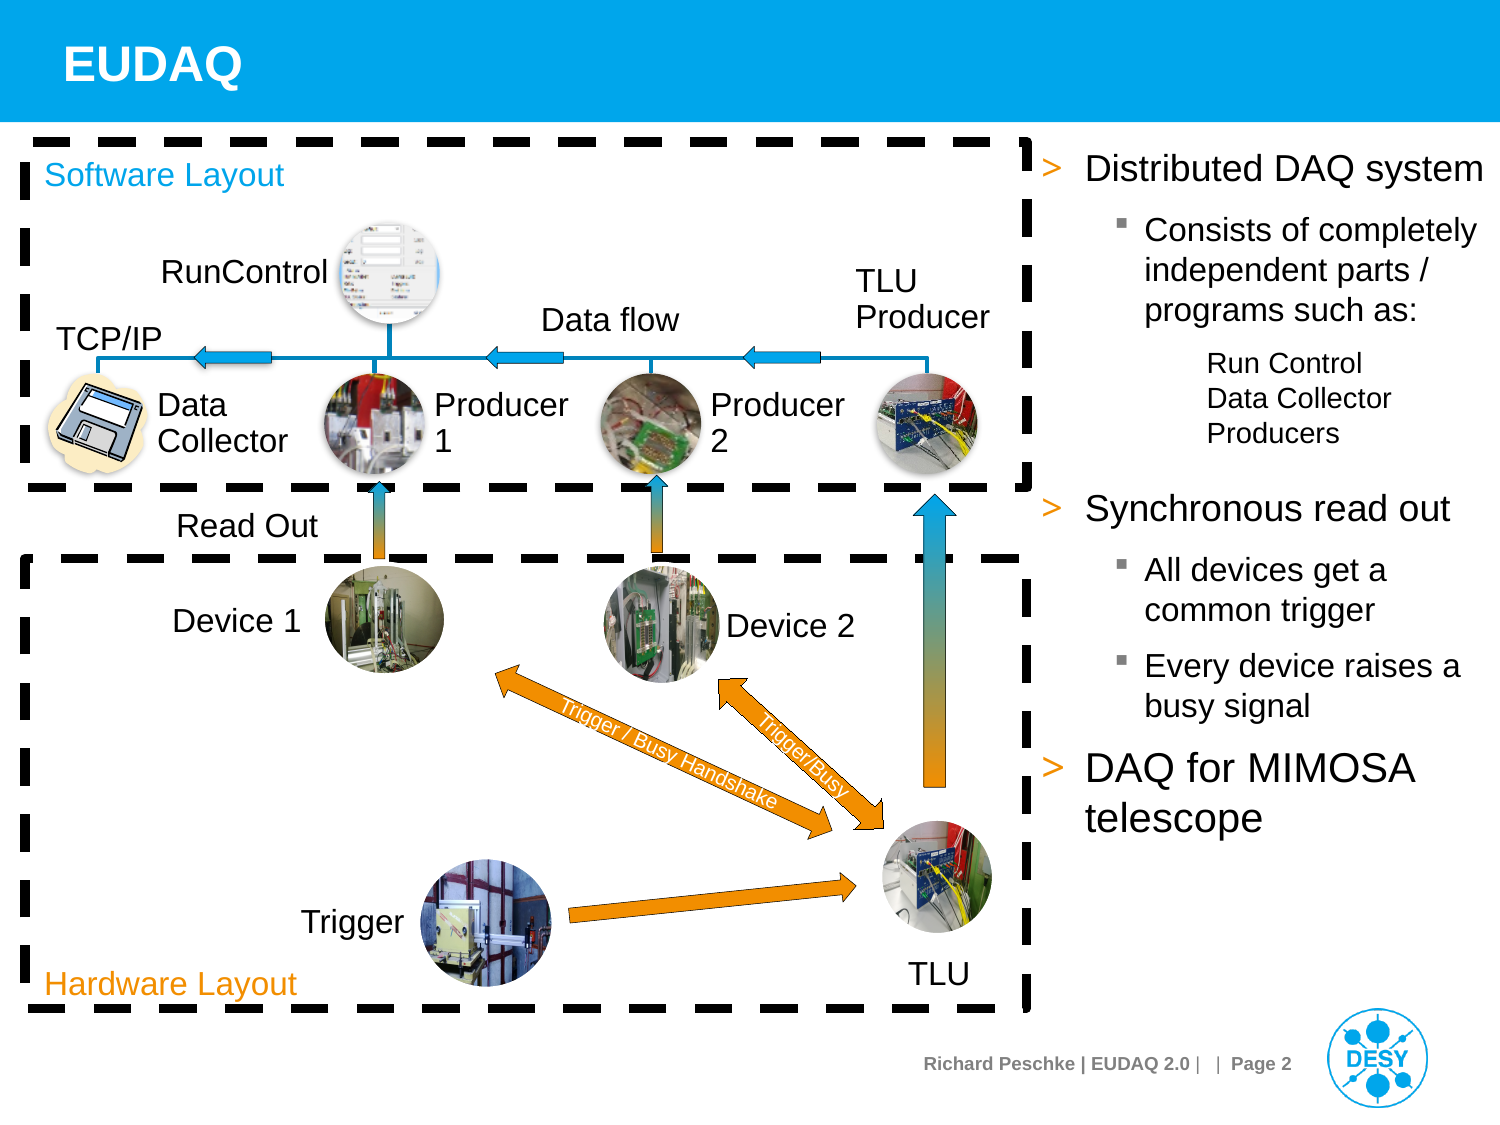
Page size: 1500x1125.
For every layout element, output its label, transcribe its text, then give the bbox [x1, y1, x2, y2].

picture [1391, 1071, 1428, 1108]
text_box [946, 558, 1026, 944]
text_box Device 1 [157, 591, 317, 647]
text_box [913, 493, 957, 562]
picture [1419, 1027, 1428, 1046]
text_box TLU [893, 944, 1062, 1000]
text_box [24, 558, 923, 1009]
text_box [47, 222, 1009, 475]
picture [1327, 1068, 1365, 1108]
text_box [368, 483, 391, 559]
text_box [288, 856, 554, 989]
title EUDAQ [47, 16, 1446, 107]
picture [1330, 1027, 1426, 1106]
text_box [409, 944, 1026, 1009]
text_box [24, 142, 1026, 488]
text_box [645, 483, 668, 553]
picture [1327, 1027, 1337, 1049]
text_box Hardware Layout [29, 954, 409, 1009]
text_box Read Out [161, 496, 355, 552]
text_box Software Layout [29, 145, 409, 201]
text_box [322, 563, 995, 936]
list Distributed DAQ system Consists of completely independent parts / programs such as: Run Control Data Collector Producers Synchronous read out All devices get a common trigger Every device raises a busy signal DAQ for MIMOSA telescope [1026, 136, 1500, 1027]
